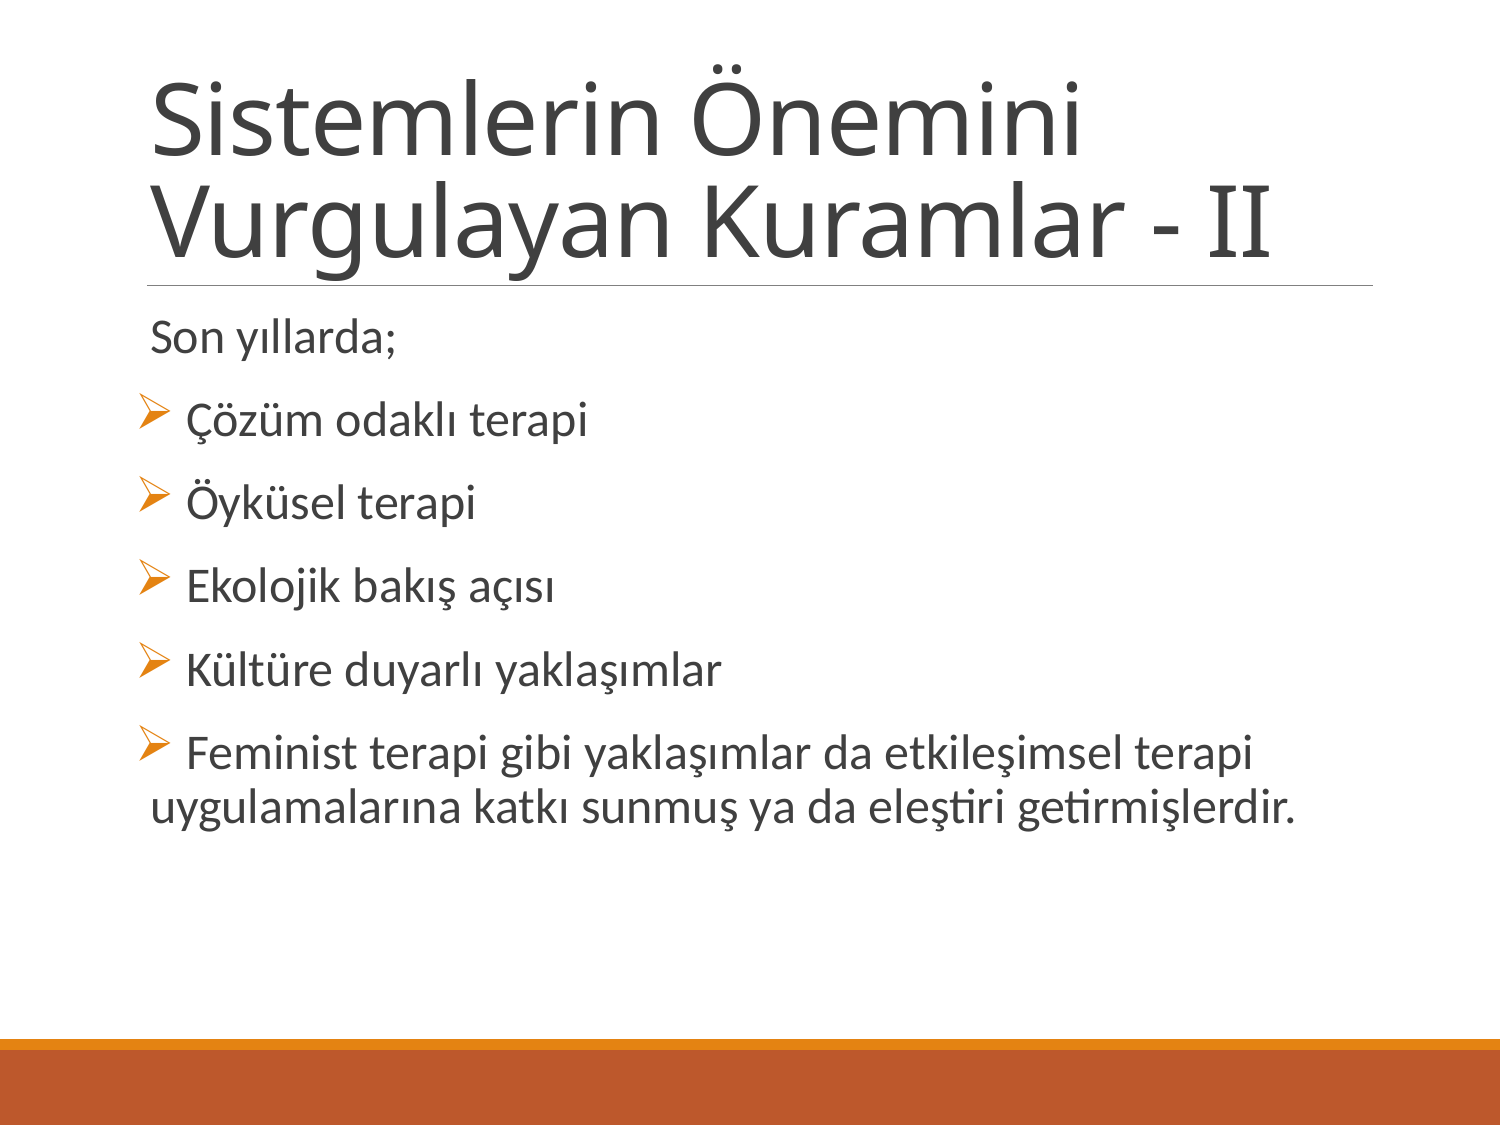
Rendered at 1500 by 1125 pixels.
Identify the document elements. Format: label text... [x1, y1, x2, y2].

title Sistemlerin Önemini Vurgulayan Kuramlar - II [135, 47, 1373, 285]
list Son yıllarda; Çözüm odaklı terapi Öyküsel terapi Ekolojik bakış açısı Kültüre duyarlı yaklaşımlar Feminist terapi gibi yaklaşımlar da etkileşimsel terapi uygulamalarına katkı sunmuş ya da eleştiri getirmişlerdir. [135, 302, 1373, 963]
